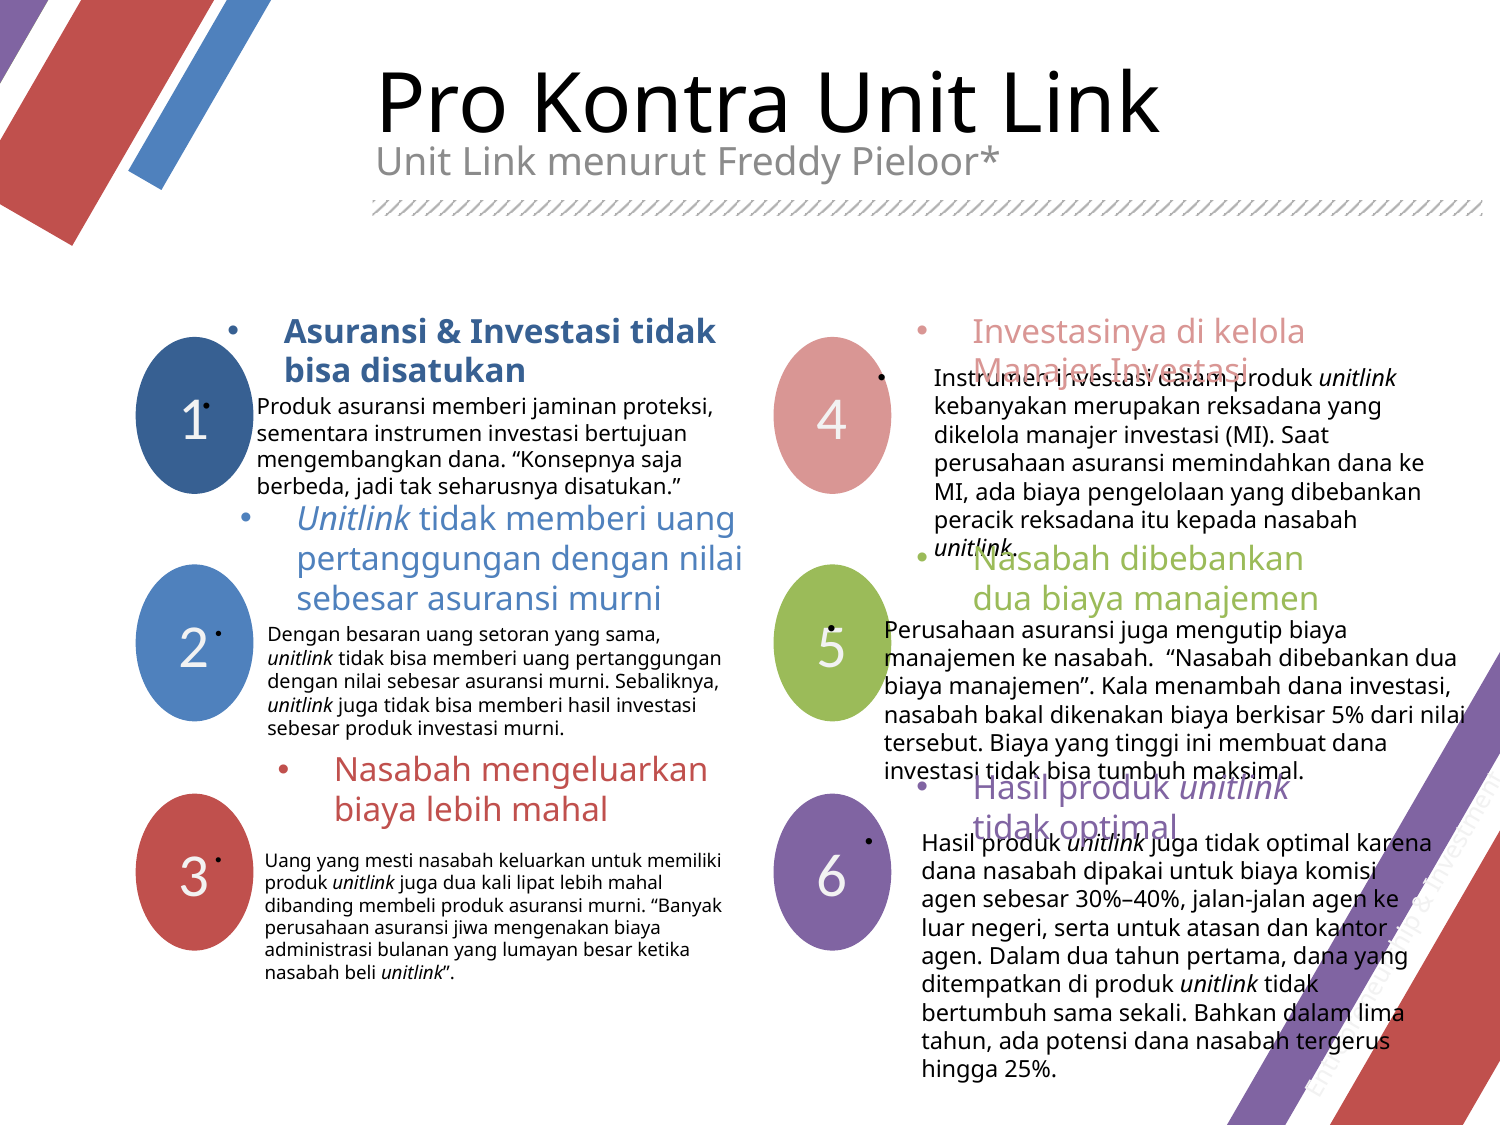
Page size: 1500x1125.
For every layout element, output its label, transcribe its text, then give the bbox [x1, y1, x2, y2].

list Unitlink tidak memberi uang pertanggungan dengan nilai sebesar asuransi murni [225, 537, 813, 625]
list Dengan besaran uang setoran yang sama, unitlink tidak bisa memberi uang pertanggungan dengan nilai sebesar asuransi murni. Sebaliknya, unitlink juga tidak bisa memberi hasil investasi sebesar produk investasi murni. [200, 611, 742, 750]
list Asuransi & Investasi tidak bisa disatukan [212, 299, 742, 398]
list Perusahaan asuransi juga mengutip biaya manajemen ke nasabah. “Nasabah dibebankan dua biaya manajemen”. Kala menambah dana investasi, nasabah bakal dikenakan biaya berkisar 5% dari nilai tersebut. Biaya yang tinggi ini membuat dana investasi tidak bisa tumbuh maksimal. [812, 611, 1500, 788]
footer Entrepreneurship & Investment [1283, 1035, 1371, 1119]
list Uang yang mesti nasabah keluarkan untuk memiliki produk unitlink juga dua kali lipat lebih mahal dibanding membeli produk asuransi murni. “Banyak perusahaan asuransi jiwa mengenakan biaya administrasi bulanan yang lumayan besar ketika nasabah beli unitlink”. [200, 840, 742, 991]
list Produk asuransi memberi jaminan proteksi, sementara instrumen investasi bertujuan mengembangkan dana. “Konsepnya saja berbeda, jadi tak seharusnya disatukan.” [187, 383, 742, 508]
title Pro Kontra Unit Link [360, 45, 1483, 133]
picture [372, 200, 1483, 216]
subtitle Unit Link menurut Freddy Pieloor* [360, 133, 1483, 193]
list Nasabah dibebankan dua biaya manajemen [901, 563, 1380, 625]
list Instrumen investasi dalam produk unitlink kebanyakan merupakan reksadana yang dikelola manajer investasi (MI). Saat perusahaan asuransi memindahkan dana ke MI, ada biaya pengelolaan yang dibebankan peracik reksadana itu kepada nasabah unitlink. [862, 383, 1463, 541]
list Investasinya di kelola Manajer Investasi [901, 299, 1380, 398]
list Hasil produk unitlink juga tidak optimal karena dana nasabah dipakai untuk biaya komisi agen sebesar 30%–40%, jalan-jalan agen ke luar negeri, serta untuk atasan dan kantor agen. Dalam dua tahun pertama, dana yang ditempatkan di produk unitlink tidak bertumbuh sama sekali. Bahkan dalam lima tahun, ada potensi dana nasabah tergerus hingga 25%. [849, 875, 1450, 1035]
footer Entrepreneurship & Investment [1410, 788, 1500, 898]
list Nasabah mengeluarkan biaya lebih mahal [262, 774, 741, 836]
list Hasil produk unitlink tidak optimal [901, 792, 1380, 854]
